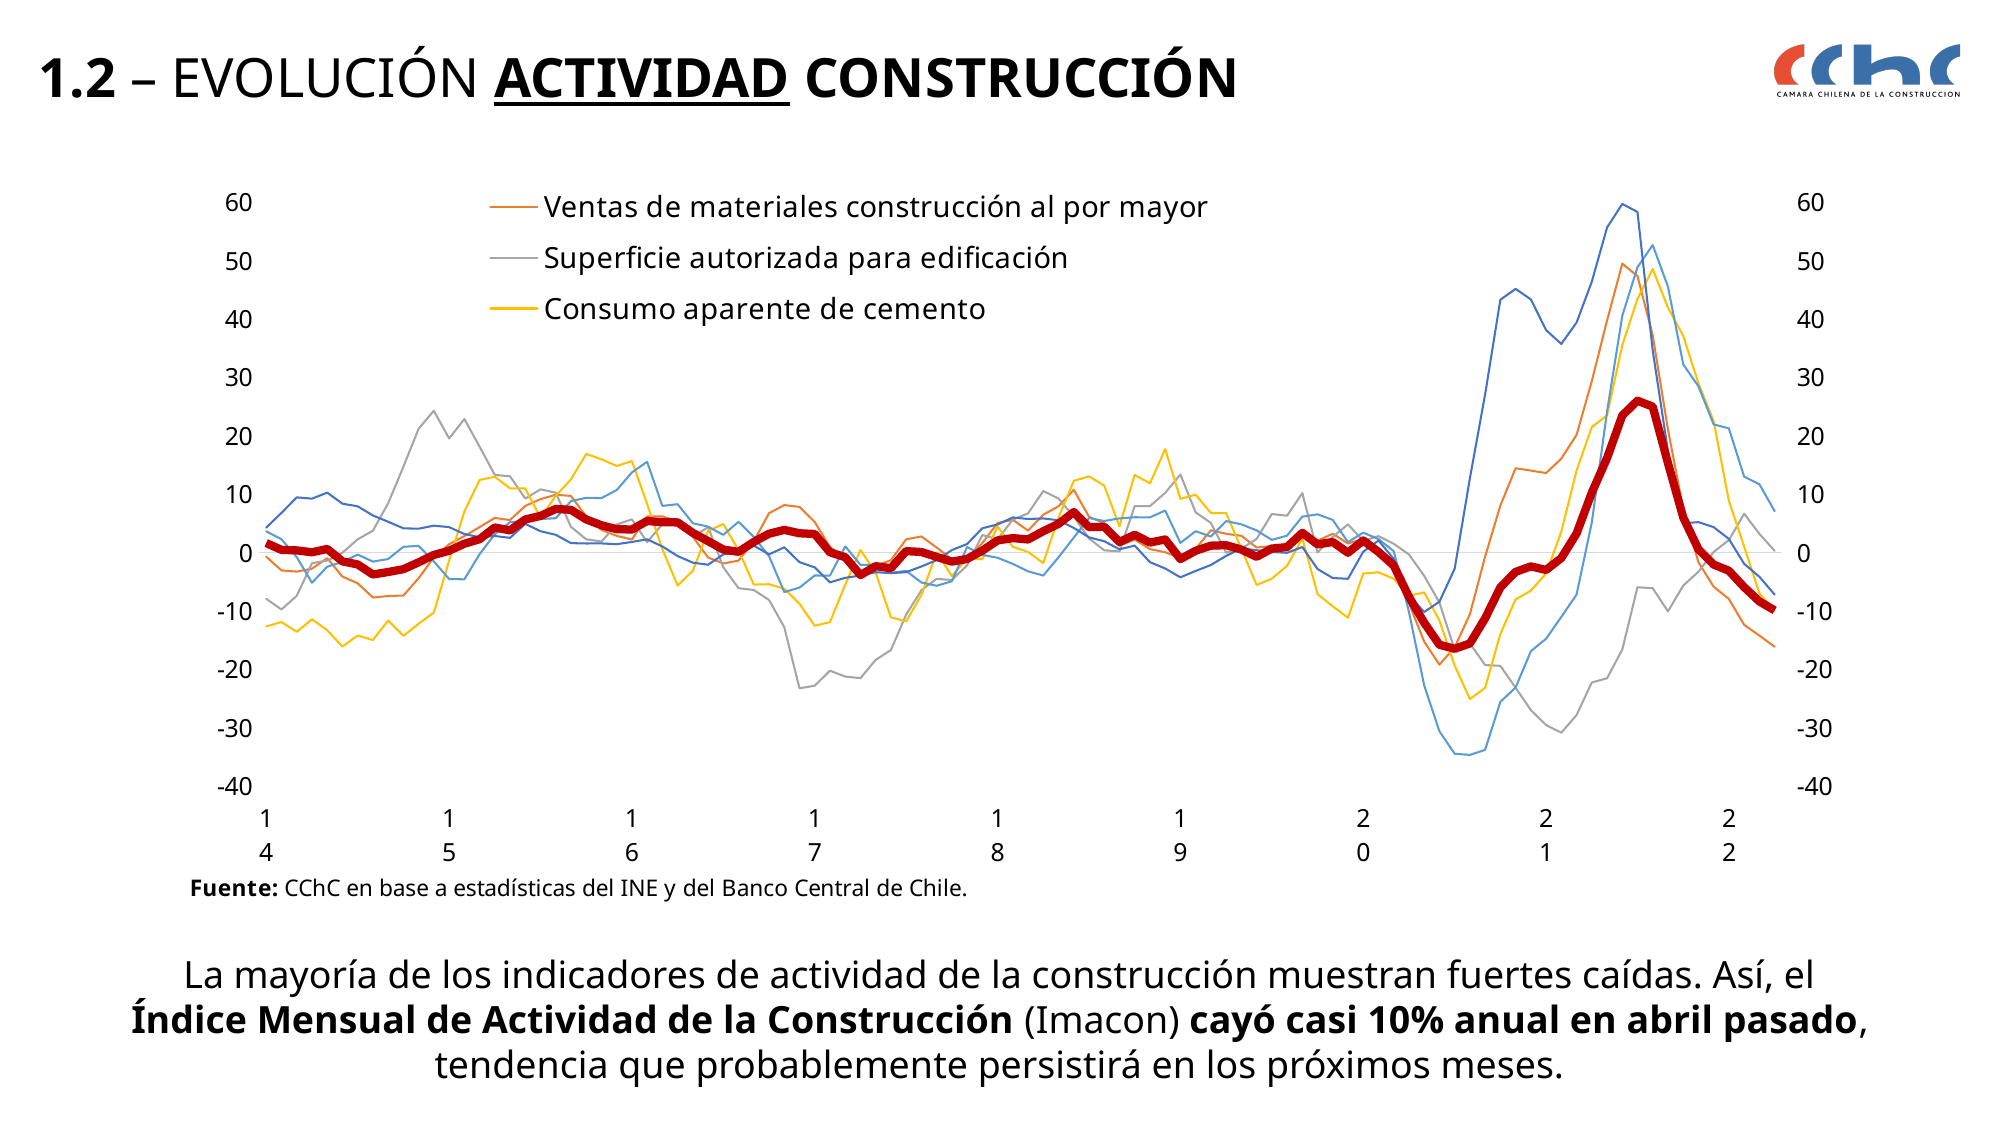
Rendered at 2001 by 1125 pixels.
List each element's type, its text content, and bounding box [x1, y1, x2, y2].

picture [1767, 33, 1966, 108]
text_box 1.2 – EVOLUCIÓN ACTIVIDAD CONSTRUCCIÓN [24, 36, 1602, 117]
chart [131, 120, 1833, 908]
text_box La mayoría de los indicadores de actividad de la construcción muestran fuertes caídas. Así, el Índice Mensual de Actividad de la Construcción (Imacon) cayó casi 10% anual en abril pasado, tendencia que probablemente persistirá en los próximos meses. [110, 938, 1889, 1094]
